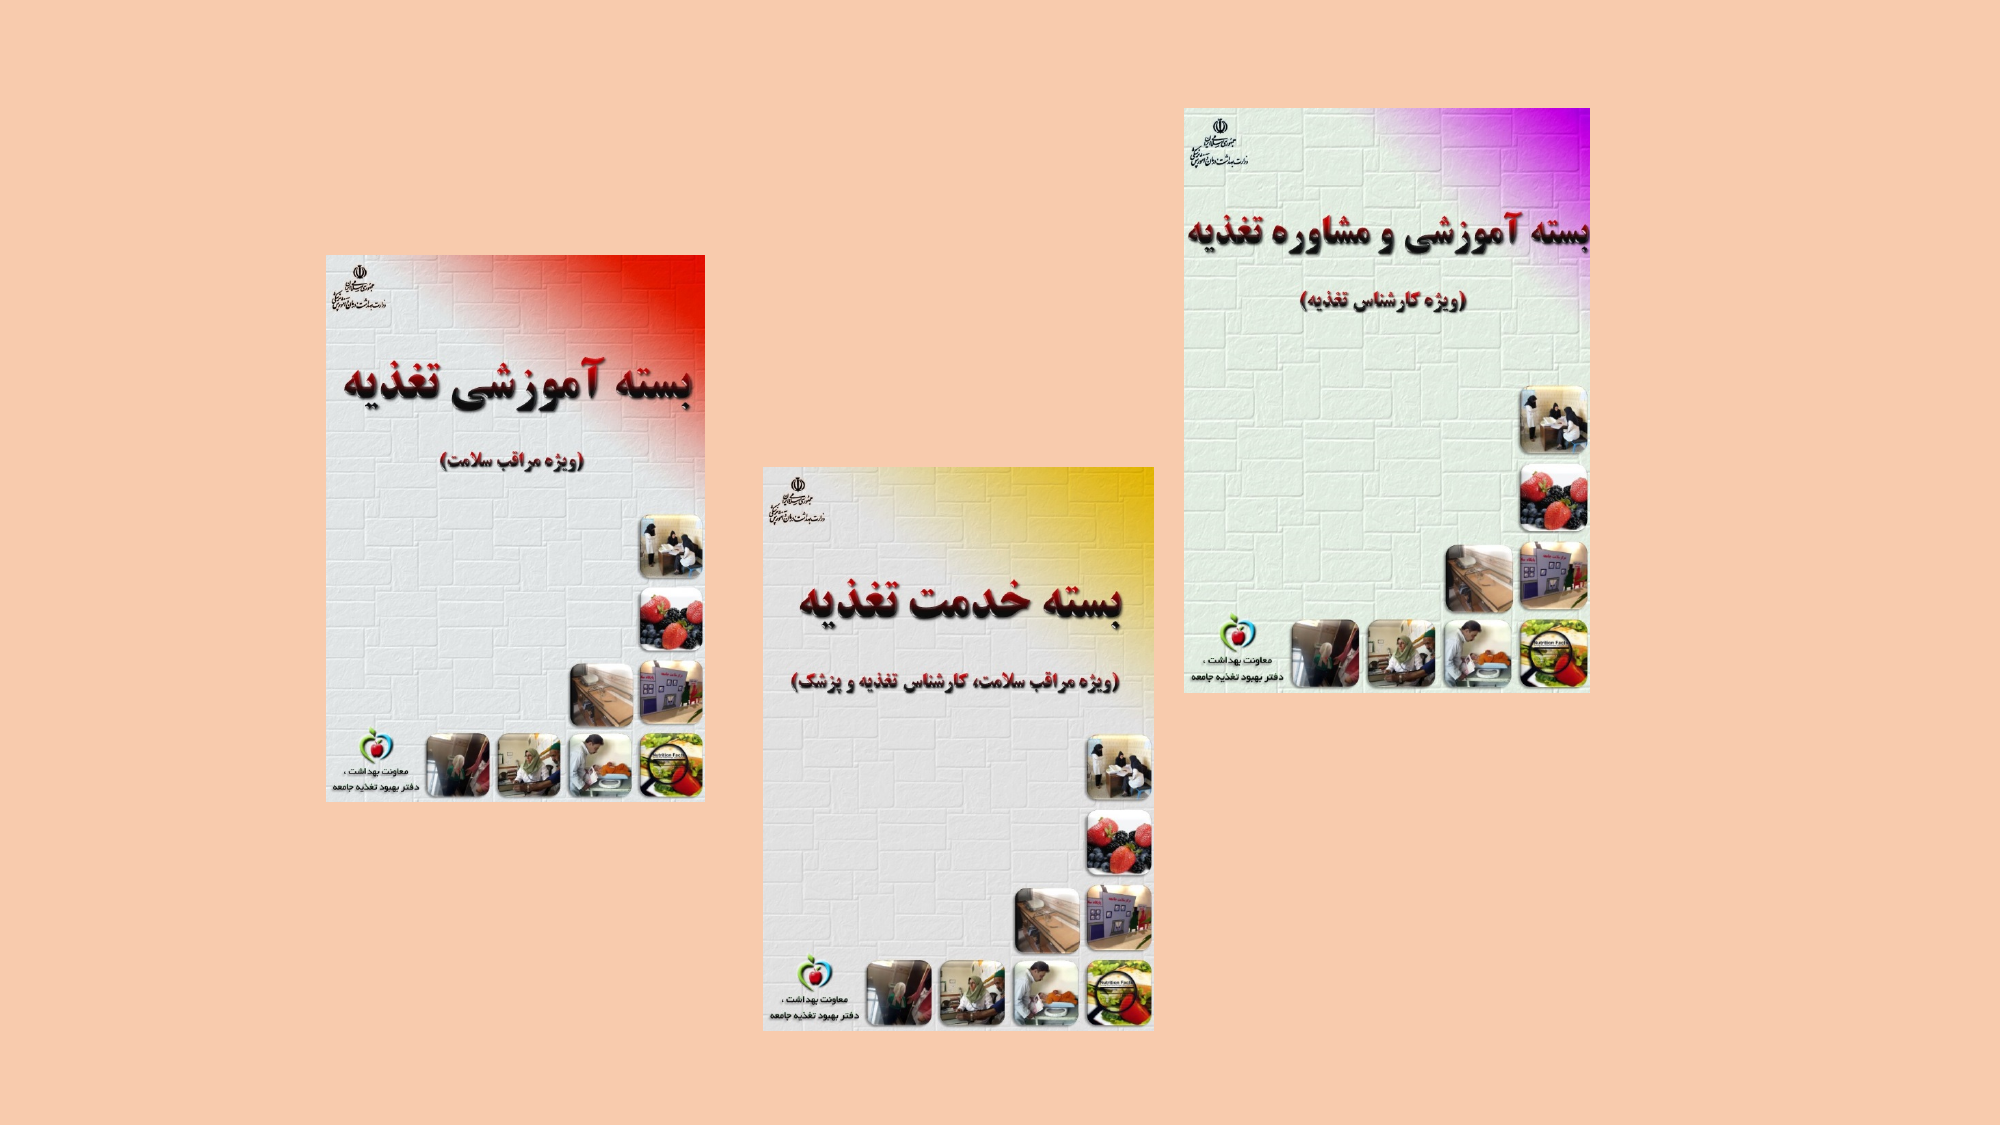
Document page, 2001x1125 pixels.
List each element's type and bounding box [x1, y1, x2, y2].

picture [763, 467, 1154, 1031]
picture [1184, 108, 1590, 693]
picture [326, 255, 705, 802]
